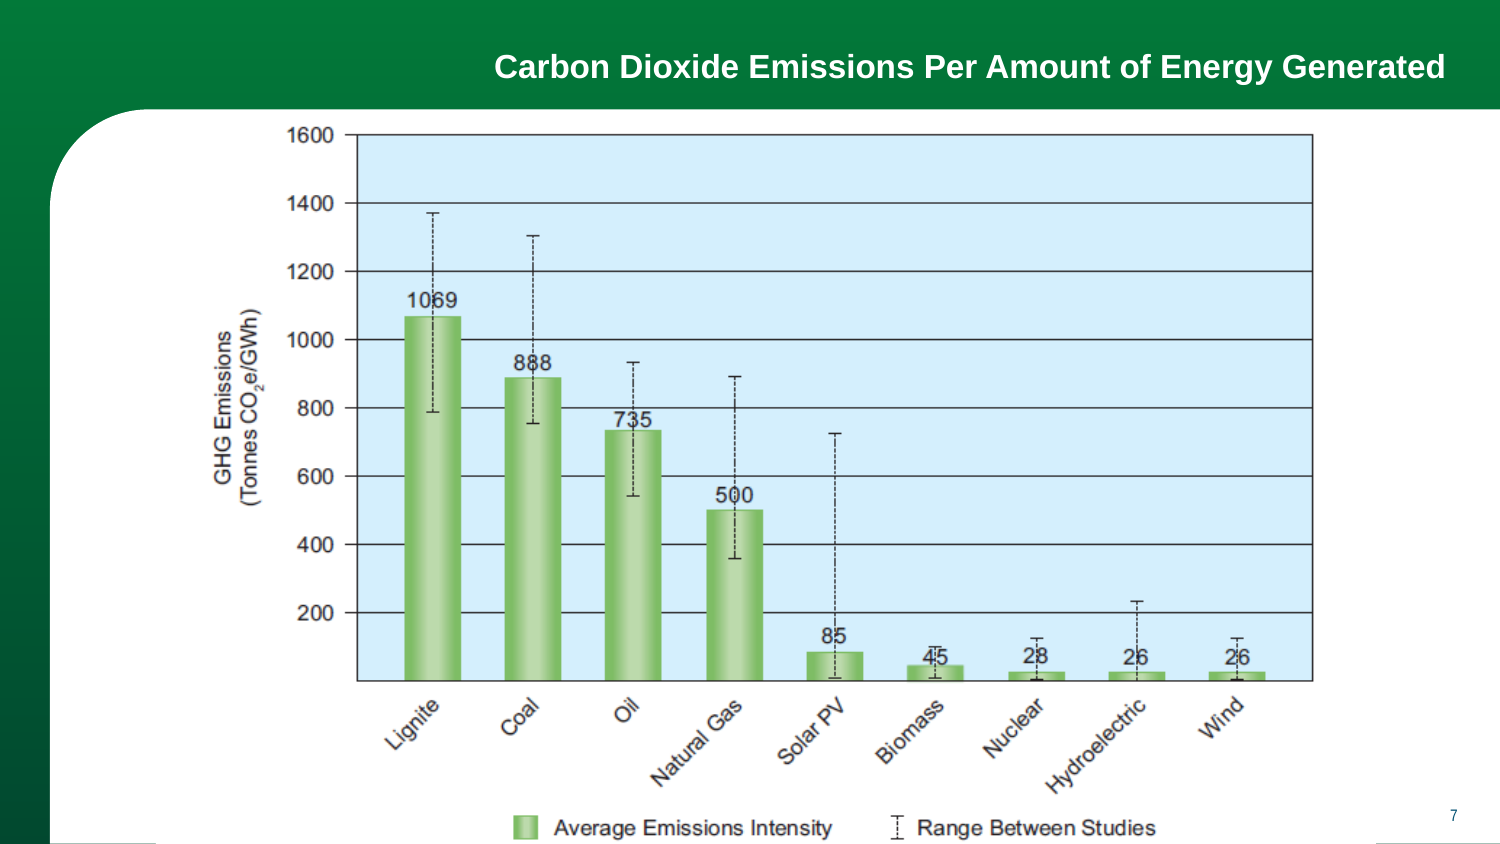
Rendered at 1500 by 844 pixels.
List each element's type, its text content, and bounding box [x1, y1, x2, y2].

title Carbon Dioxide Emissions Per Amount of Energy Generated [57, 29, 1463, 108]
picture [155, 114, 1377, 844]
slide_number ‹#› [1381, 796, 1473, 844]
